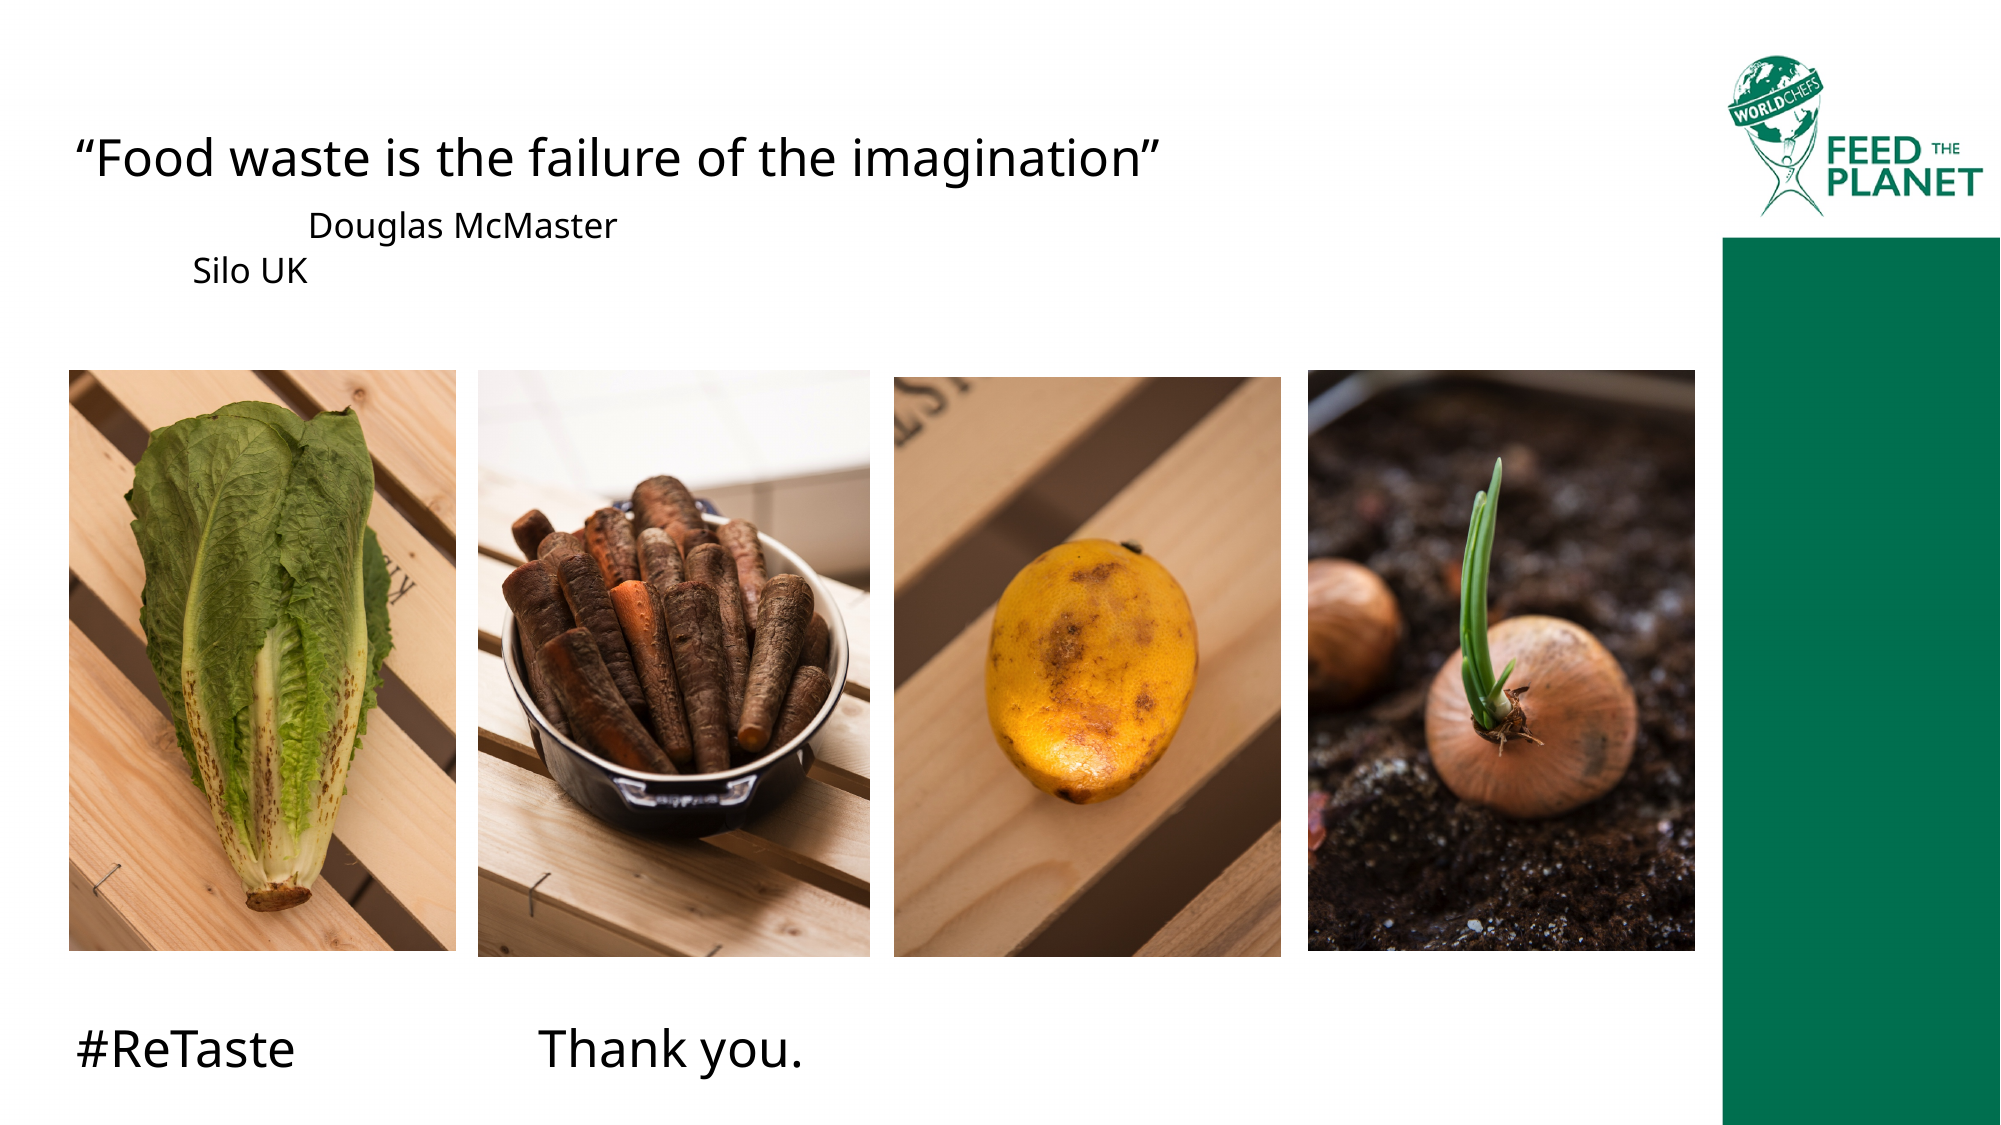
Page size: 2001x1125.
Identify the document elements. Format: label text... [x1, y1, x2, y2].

picture [0, 0, 2000, 1125]
list “Food waste is the failure of the imagination” Douglas McMaster Silo UK #ReTaste Thank you. [68, 44, 1720, 1102]
